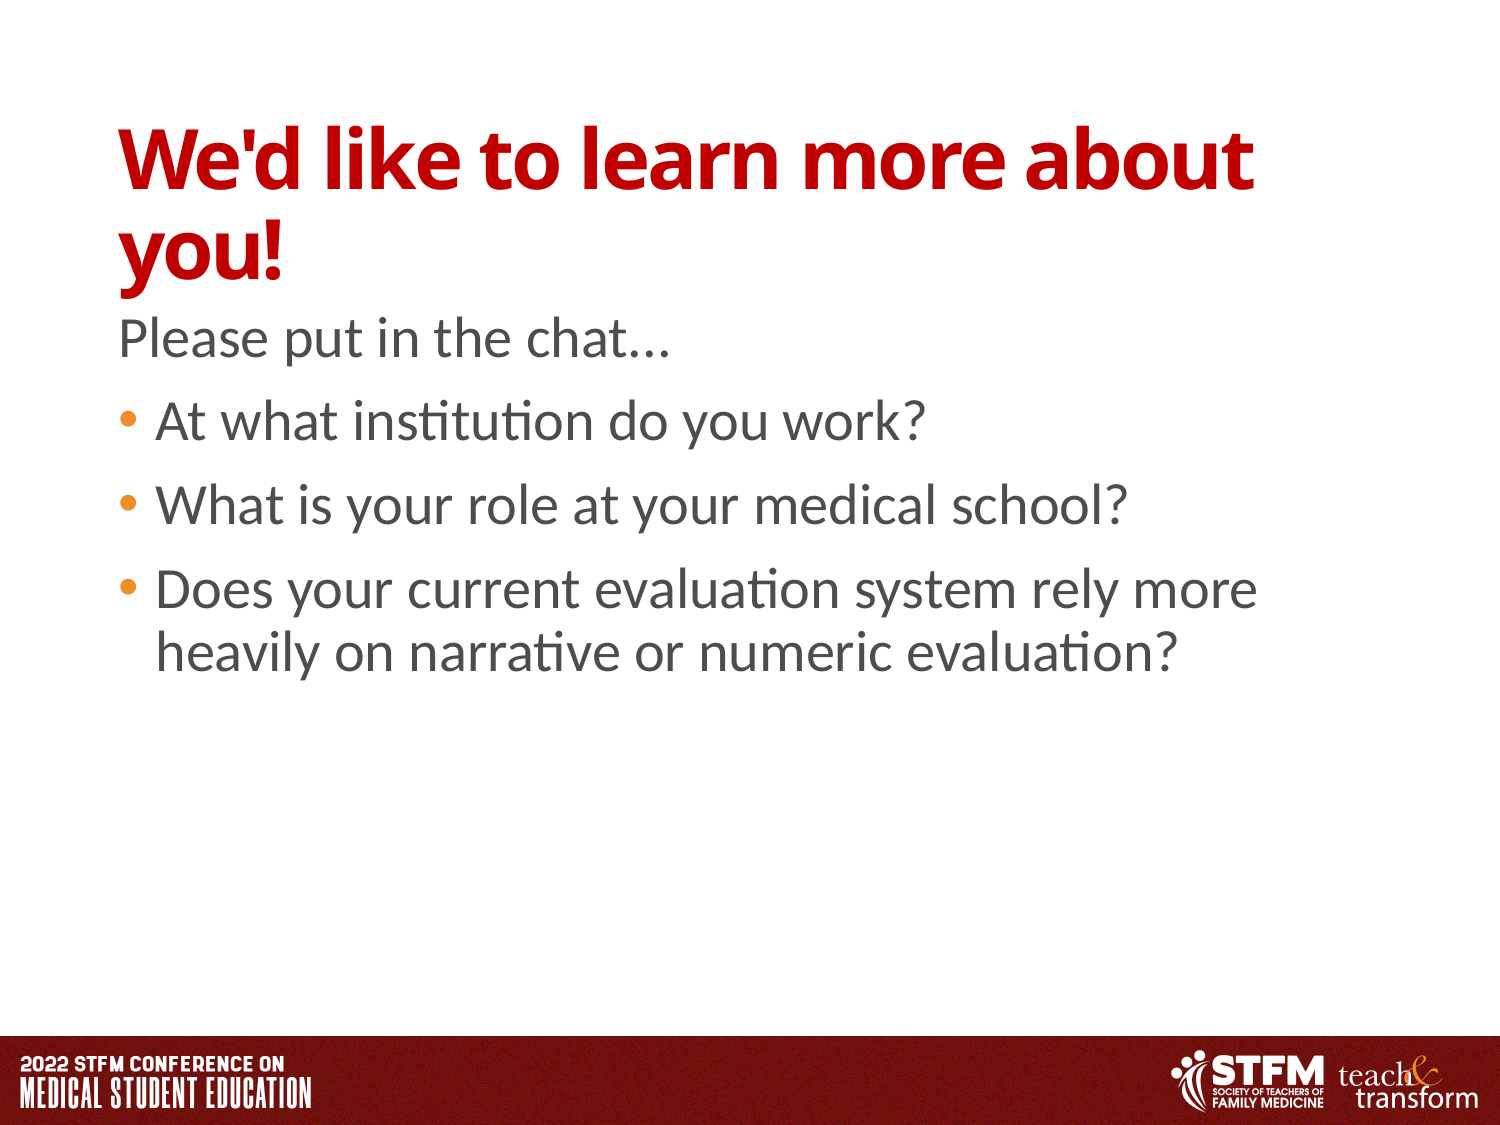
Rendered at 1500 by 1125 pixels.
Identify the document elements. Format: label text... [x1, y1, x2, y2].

title We'd like to learn more about you! ​ [103, 99, 1397, 299]
picture [0, 0, 1500, 1125]
list Please put in the chat...​ At what institution do you work?​ What is your role at your medical school? Does your current evaluation system rely more heavily on narrative or numeric evaluation? [103, 299, 1397, 1014]
